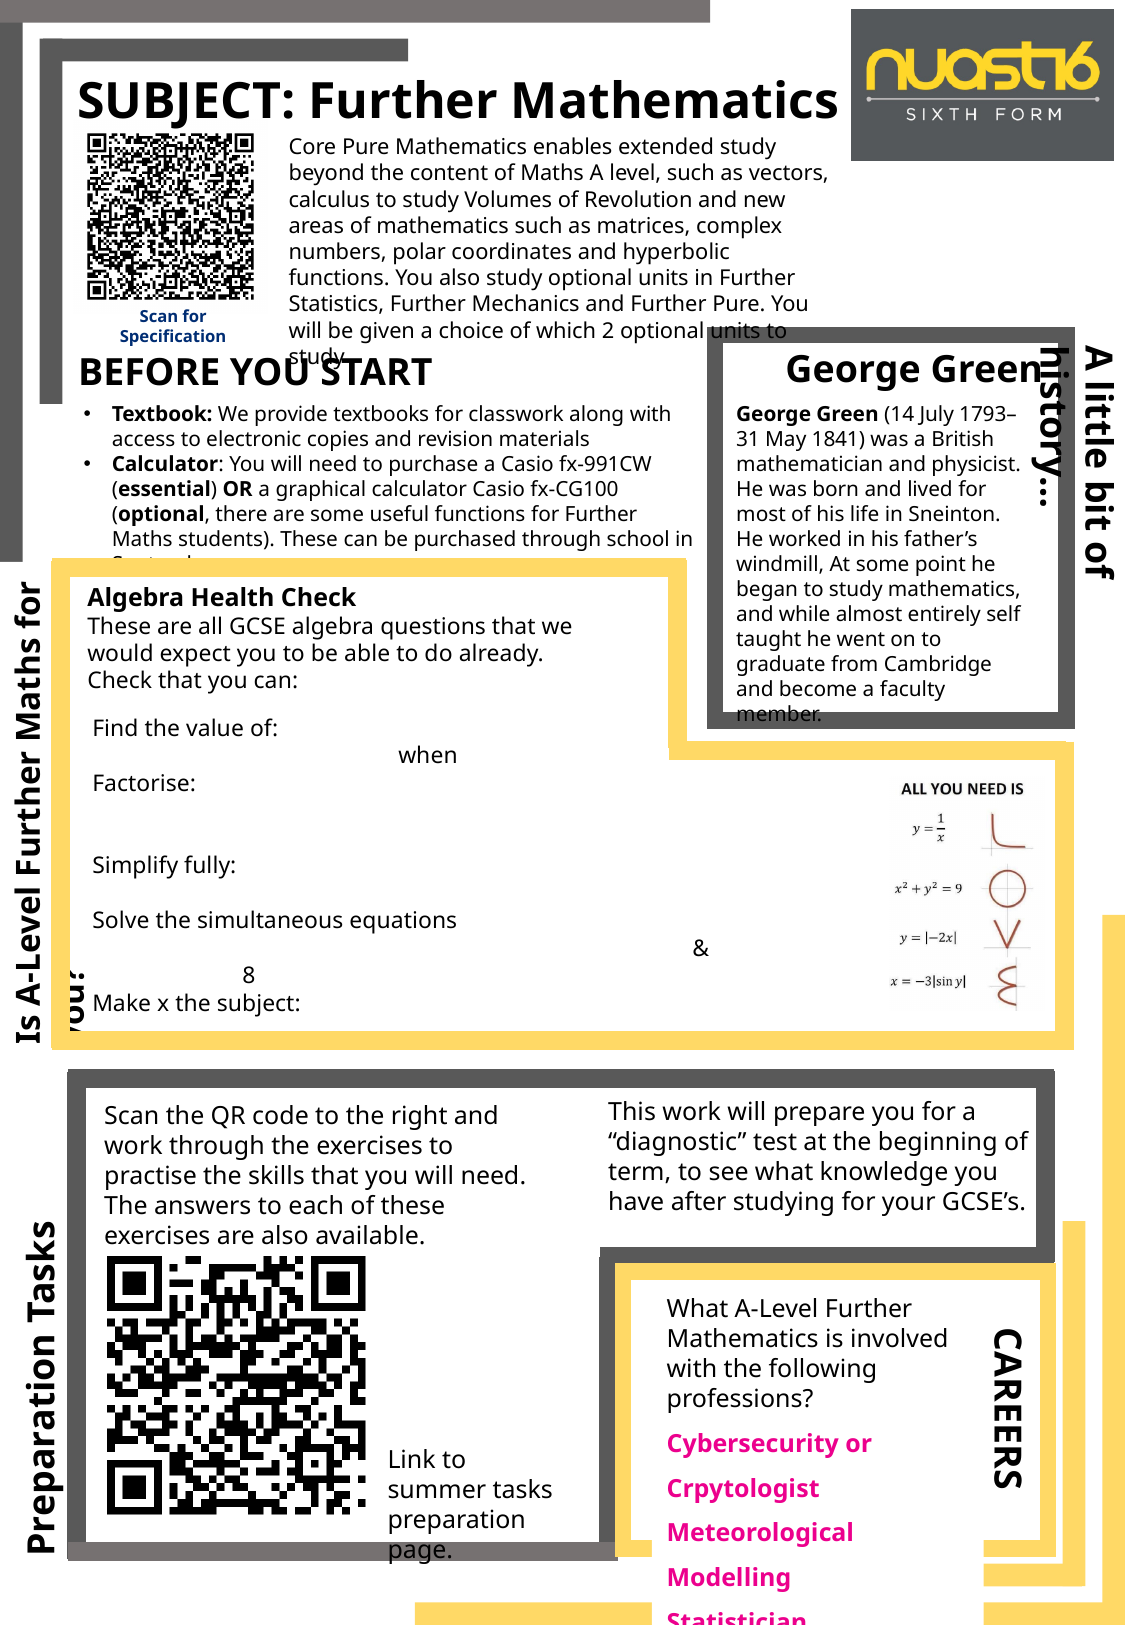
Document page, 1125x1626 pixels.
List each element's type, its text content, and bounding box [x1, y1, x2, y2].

picture [96, 1245, 376, 1525]
picture [889, 776, 1045, 1011]
text_box Core Pure Mathematics enables extended study beyond the content of Maths A level, such as vectors, calculus to study Volumes of Revolution and new areas of mathematics such as matrices, complex numbers, polar coordinates and hyperbolic functions. You also study optional units in Further Statistics, Further Mechanics and Further Pure. You will be given a choice of which 2 optional units to study [711, 125, 852, 377]
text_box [0, 559, 1074, 1060]
picture [851, 9, 1114, 161]
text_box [0, 0, 711, 559]
text_box SUBJECT: Further Mathematics [711, 61, 851, 125]
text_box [622, 1271, 1049, 1549]
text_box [414, 914, 1125, 1625]
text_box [714, 330, 1125, 726]
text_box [9, 1071, 1055, 1572]
